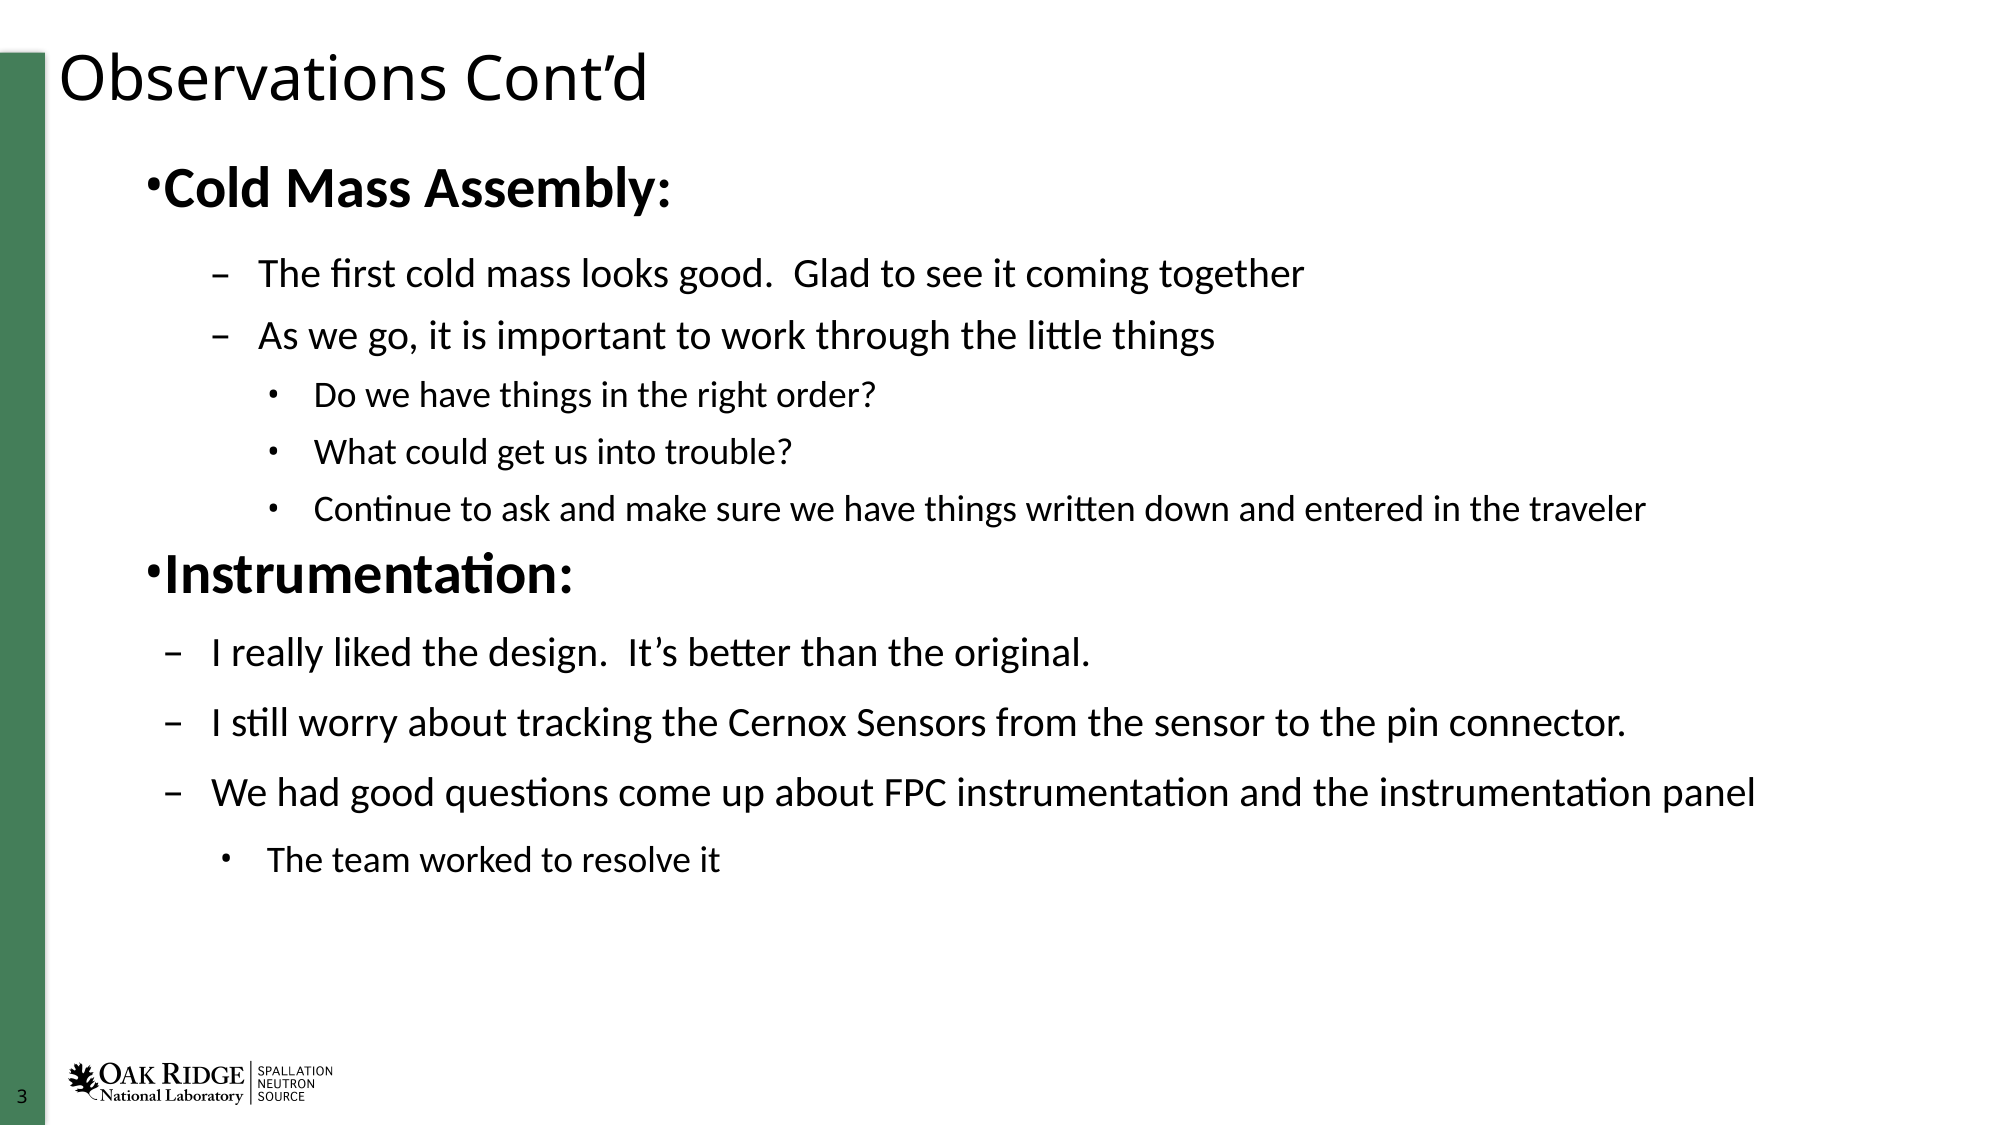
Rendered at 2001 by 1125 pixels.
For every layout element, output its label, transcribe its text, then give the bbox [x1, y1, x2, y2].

title Observations Cont’d [43, 38, 1933, 124]
picture [66, 1058, 334, 1108]
text_box Cold Mass Assembly: The first cold mass looks good. Glad to see it coming together As we go, it is important to work through the little things Do we have things in the right order? What could get us into trouble? Continue to ask and make sure we have things written down and entered in the traveler Instrumentation: I really liked the design. It’s better than the original. I still worry about tracking the Cernox Sensors from the sensor to the pin connector. We had good questions come up about FPC instrumentation and the instrumentation panel The team worked to resolve it [130, 136, 1933, 1086]
